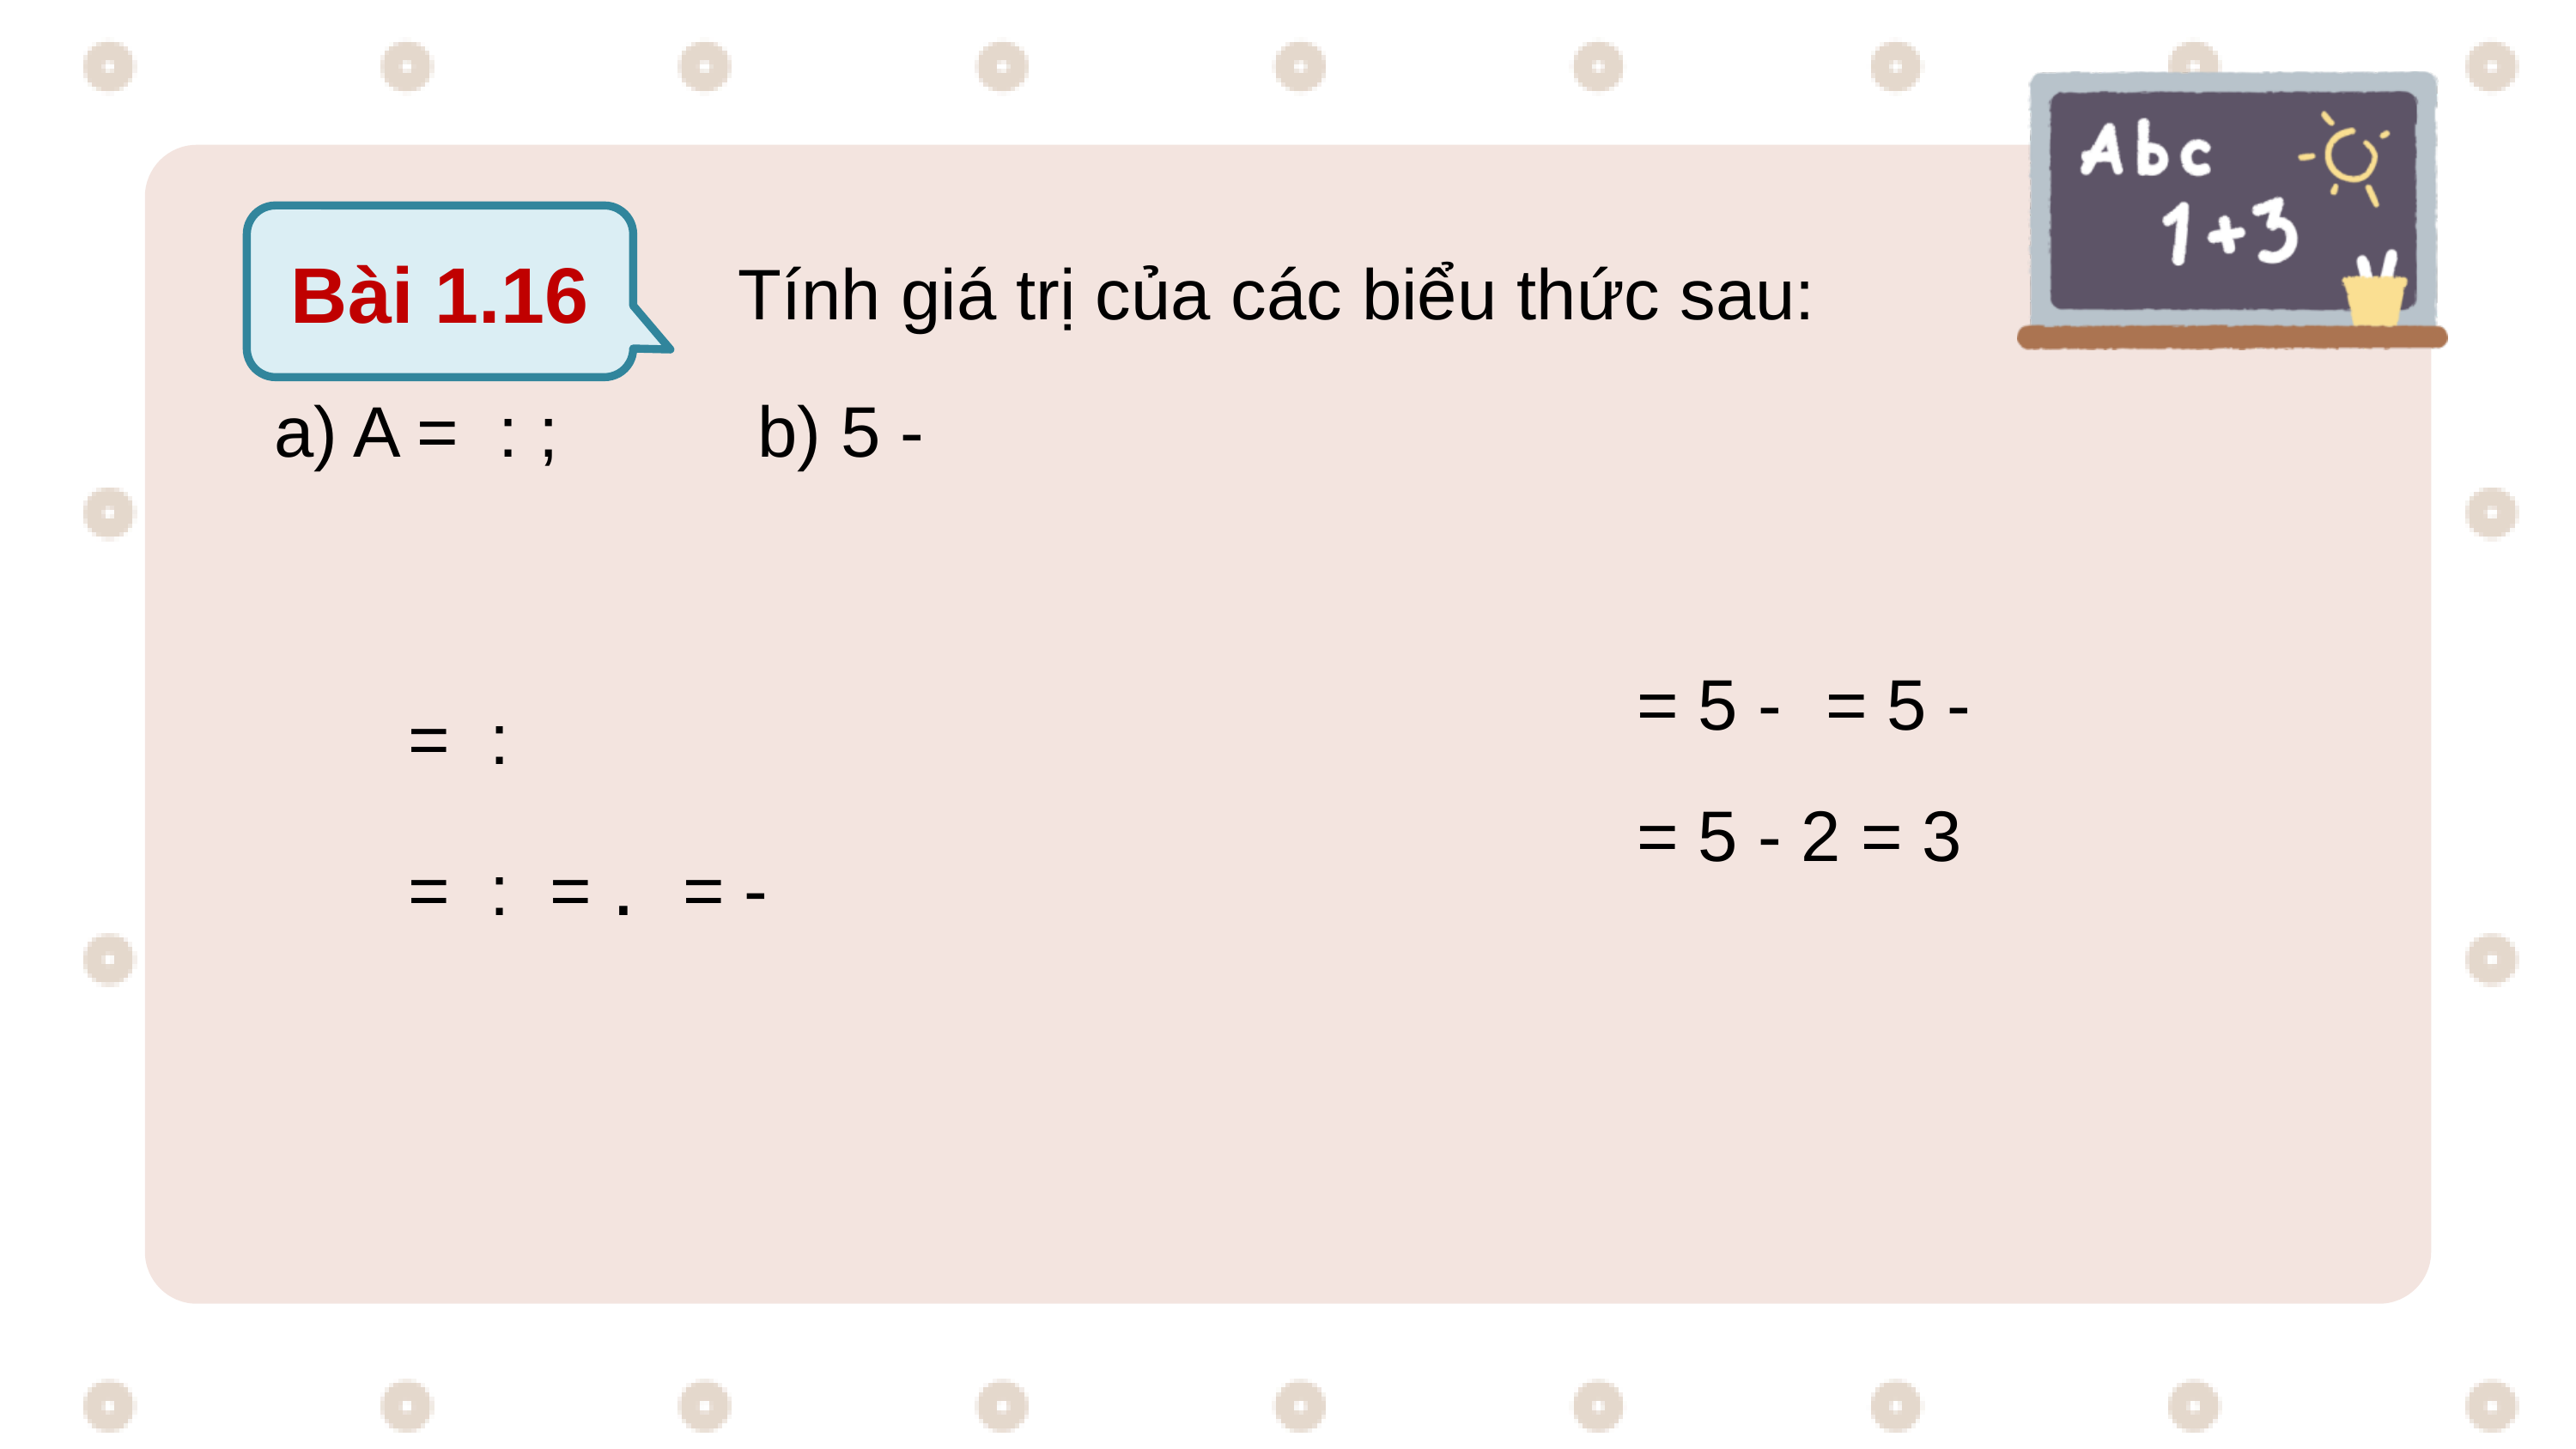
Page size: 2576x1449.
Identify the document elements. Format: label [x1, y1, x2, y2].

picture [0, 0, 2576, 1449]
text_box [144, 144, 2432, 1304]
